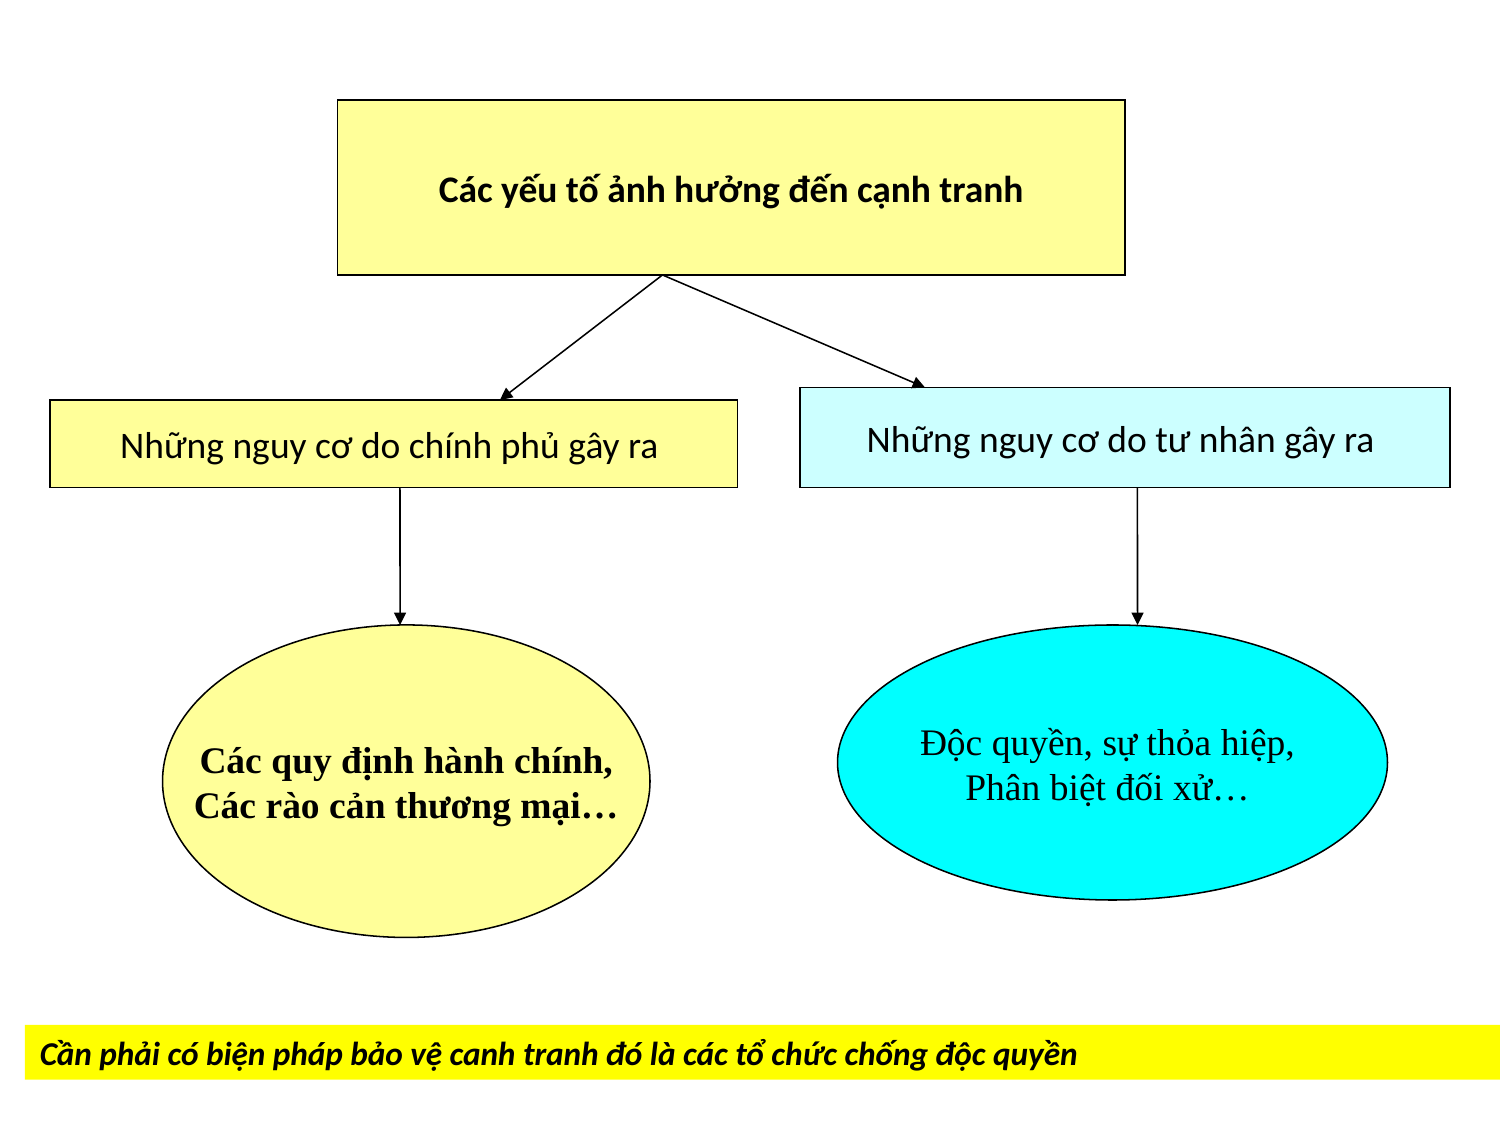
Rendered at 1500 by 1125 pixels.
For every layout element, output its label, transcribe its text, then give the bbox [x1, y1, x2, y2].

text_box [662, 274, 925, 389]
text_box [74, 276, 1425, 994]
text_box [1131, 487, 1144, 625]
text_box Các yếu tố ảnh hưởng đến cạnh tranh [337, 99, 1125, 275]
text_box [499, 275, 662, 400]
text_box Độc quyền, sự thỏa hiệp, Phân biệt đối xử… [837, 624, 1388, 901]
text_box Những nguy cơ do chính phủ gây ra [49, 399, 738, 488]
text_box Cần phải có biện pháp bảo vệ canh tranh đó là các tổ chức chống độc quyền [24, 1024, 1500, 1080]
text_box [666, 99, 1425, 387]
text_box Những nguy cơ do tư nhân gây ra [800, 387, 1450, 488]
text_box [393, 487, 407, 625]
text_box [74, 99, 660, 399]
text_box Các quy định hành chính, Các rào cản thương mại… [162, 624, 651, 938]
